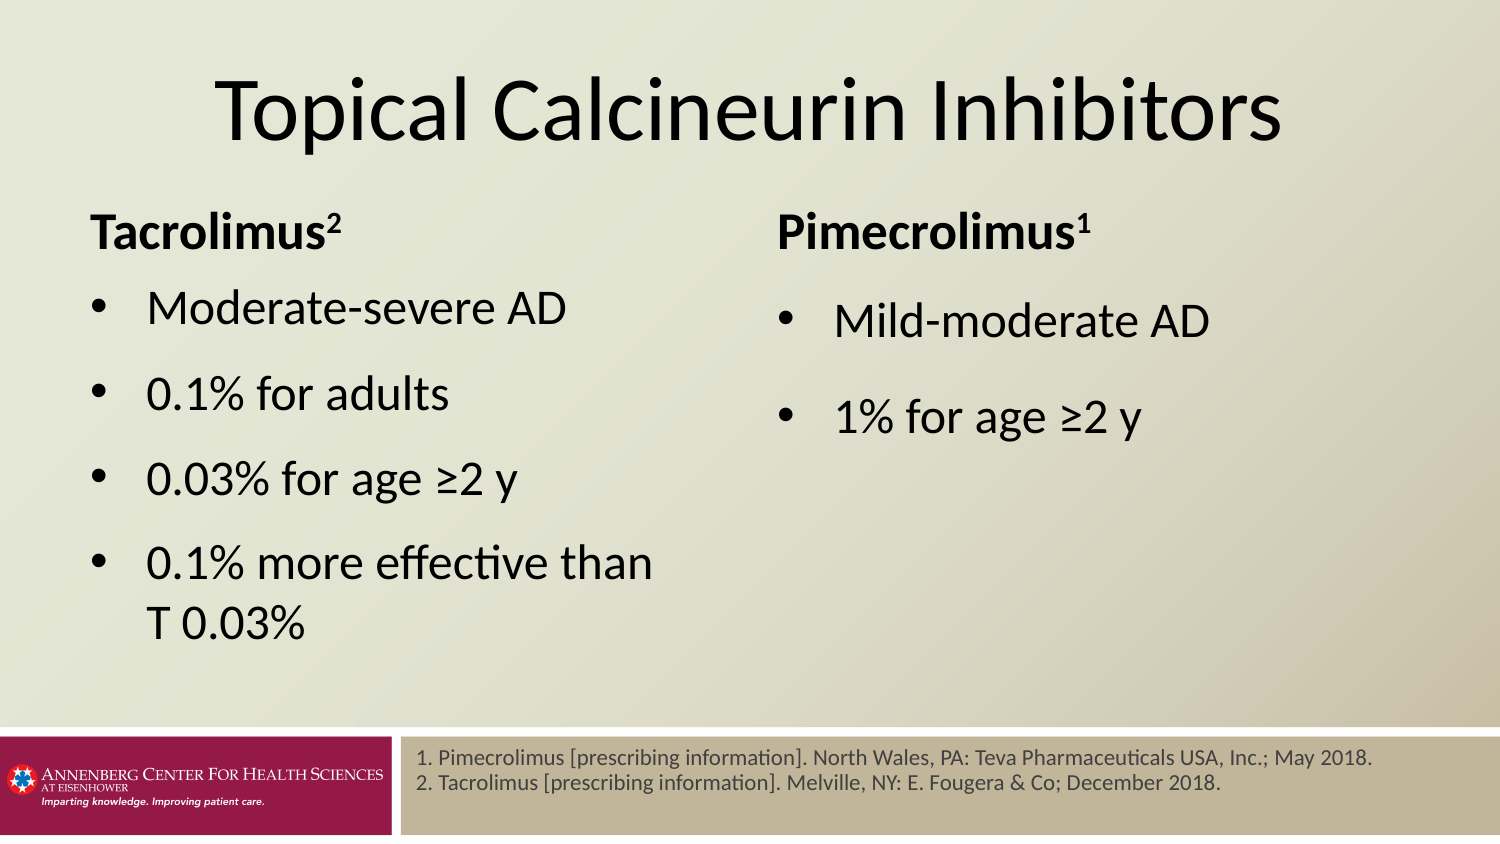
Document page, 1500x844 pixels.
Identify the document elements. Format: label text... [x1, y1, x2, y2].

list Pimecrolimus1 [761, 188, 1425, 267]
list 1. Pimecrolimus [prescribing information]. North Wales, PA: Teva Pharmaceuticals USA, Inc.; May 2018. 2. Tacrolimus [prescribing information]. Melville, NY: E. Fougera & Co; December 2018. [400, 738, 1425, 836]
list Tacrolimus2 [75, 188, 738, 267]
picture [0, 0, 1500, 844]
title Topical Calcineurin Inhibitors [75, 33, 1425, 175]
list Mild-moderate AD 1% for age ≥2 y [761, 267, 1425, 726]
list Moderate-severe AD 0.1% for adults 0.03% for age ≥2 y 0.1% more effective than T 0.03% [75, 267, 738, 726]
